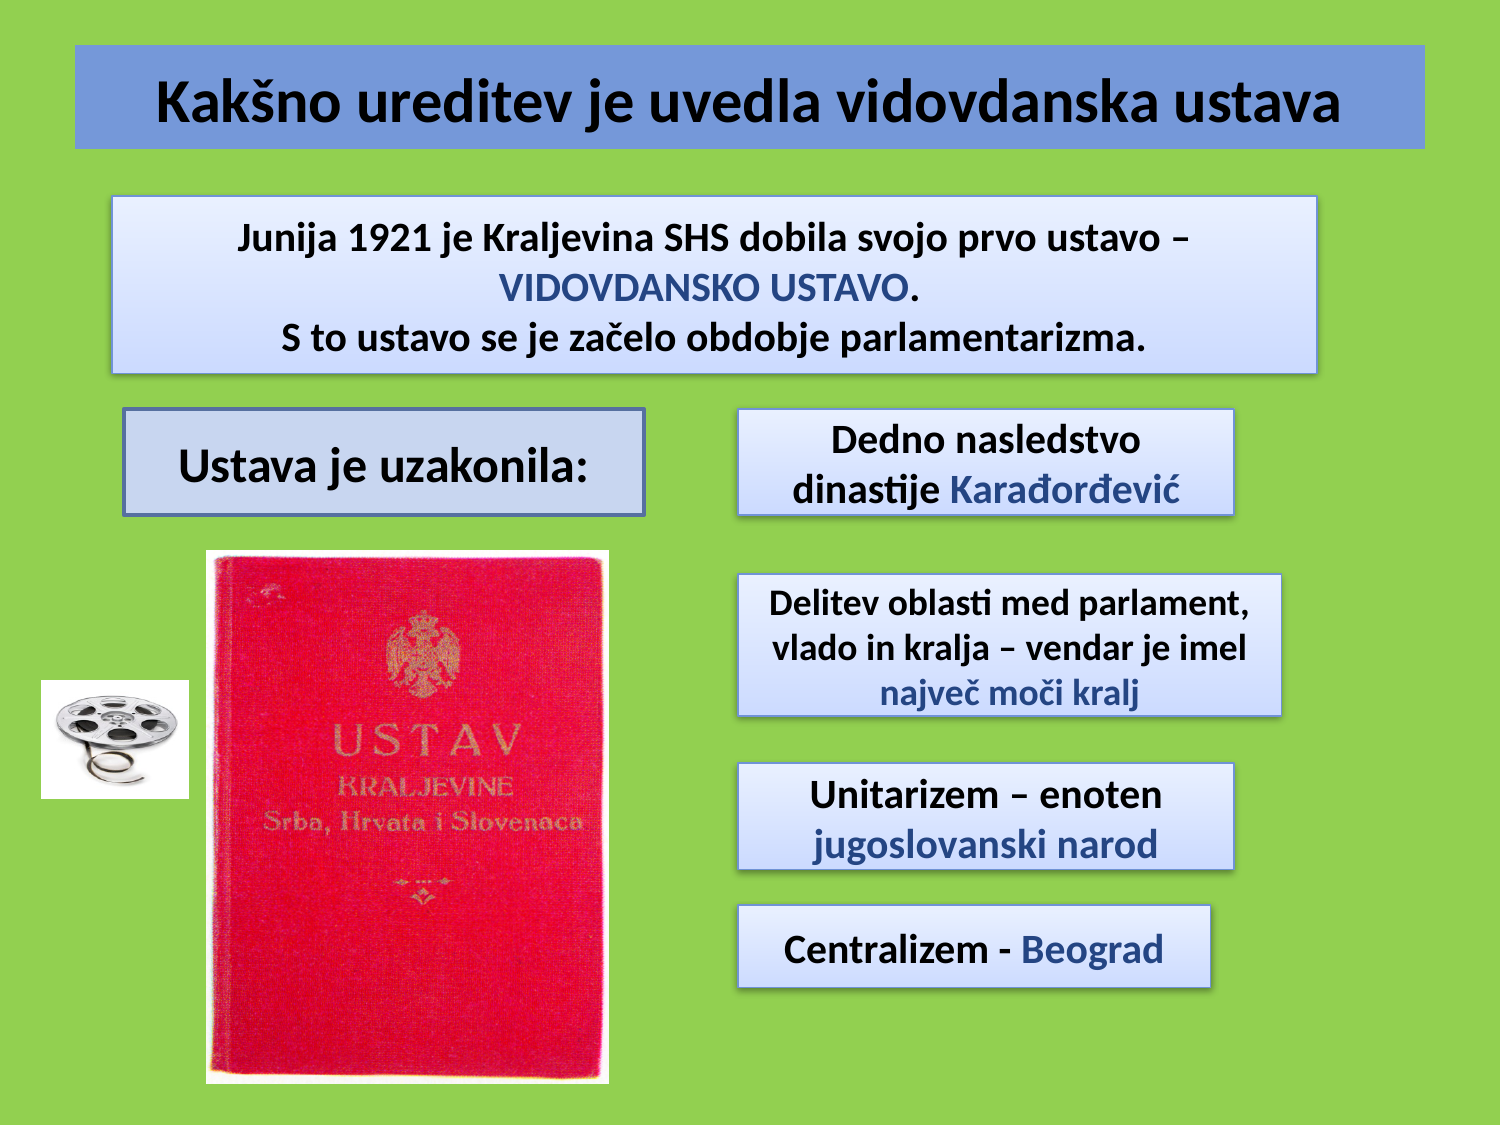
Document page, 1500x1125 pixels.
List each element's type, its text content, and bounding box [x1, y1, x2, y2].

text_box Dedno nasledstvo dinastije Karađorđević [737, 408, 1235, 516]
text_box Ustava je uzakonila: [122, 407, 646, 517]
text_box Centralizem - Beograd [737, 904, 1211, 988]
text_box Unitarizem – enoten jugoslovanski narod [737, 762, 1235, 870]
text_box Junija 1921 je Kraljevina SHS dobila svojo prvo ustavo – VIDOVDANSKO USTAVO. S to ustavo se je začelo obdobje parlamentarizma. [111, 195, 1318, 374]
picture [206, 550, 609, 1085]
title Kakšno ureditev je uvedla vidovdanska ustava [75, 45, 1425, 149]
picture [41, 680, 190, 799]
text_box Delitev oblasti med parlament, vlado in kralja – vendar je imel največ moči kralj [737, 573, 1282, 717]
